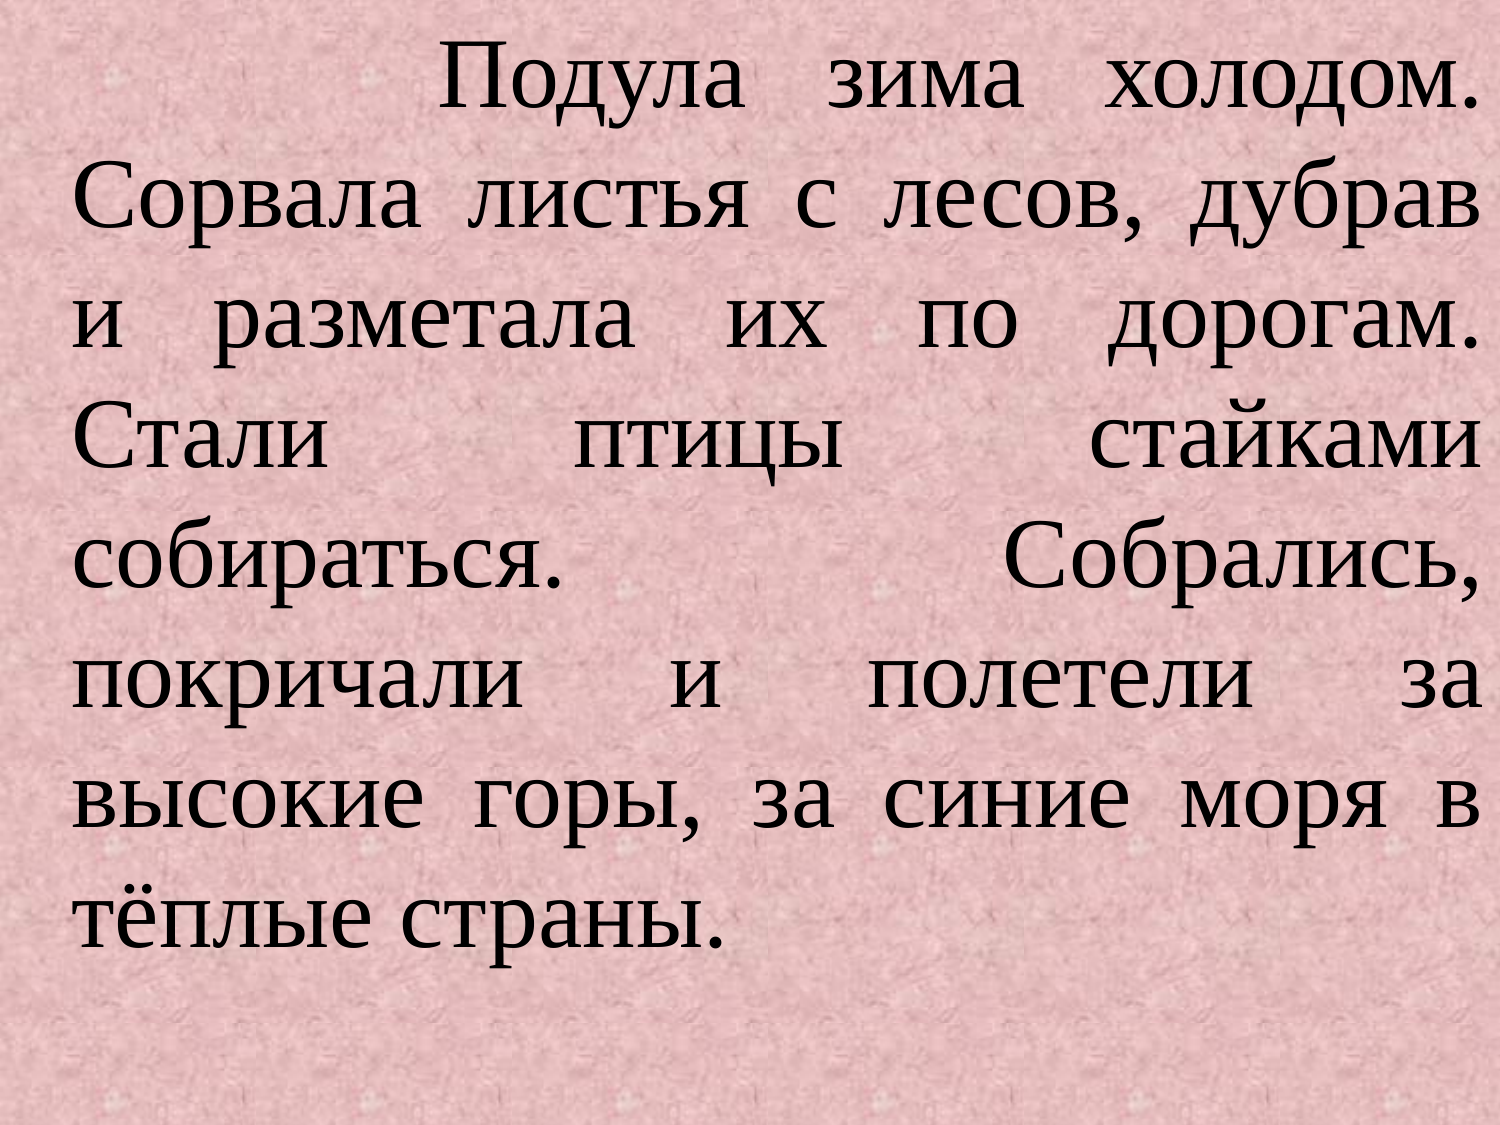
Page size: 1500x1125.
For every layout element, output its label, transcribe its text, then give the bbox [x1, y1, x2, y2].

list Подула зима холодом. Сорвала листья с лесов, дубрав и разметала их по дорогам. Стали птицы стайками собираться. Собрались, покричали и полетели за высокие горы, за синие моря в тёплые страны. [0, 0, 1500, 1125]
